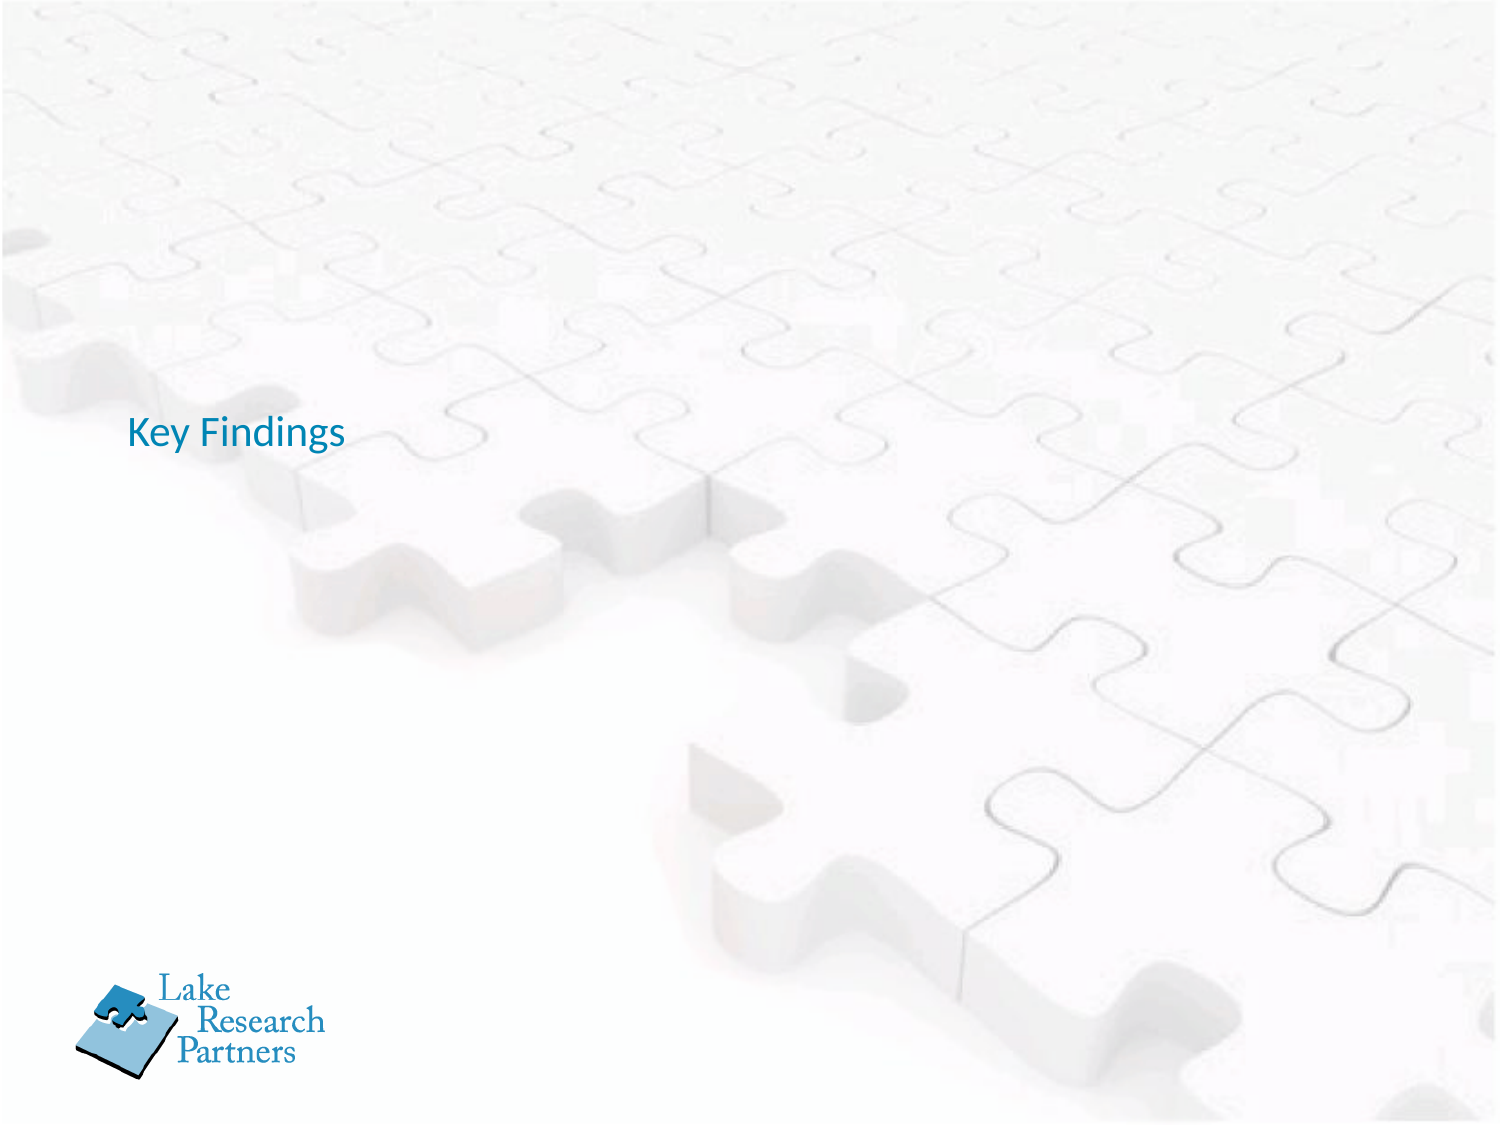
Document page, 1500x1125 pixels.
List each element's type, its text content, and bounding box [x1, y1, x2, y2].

picture [2, 0, 1500, 1125]
title Key Findings [112, 349, 1388, 470]
